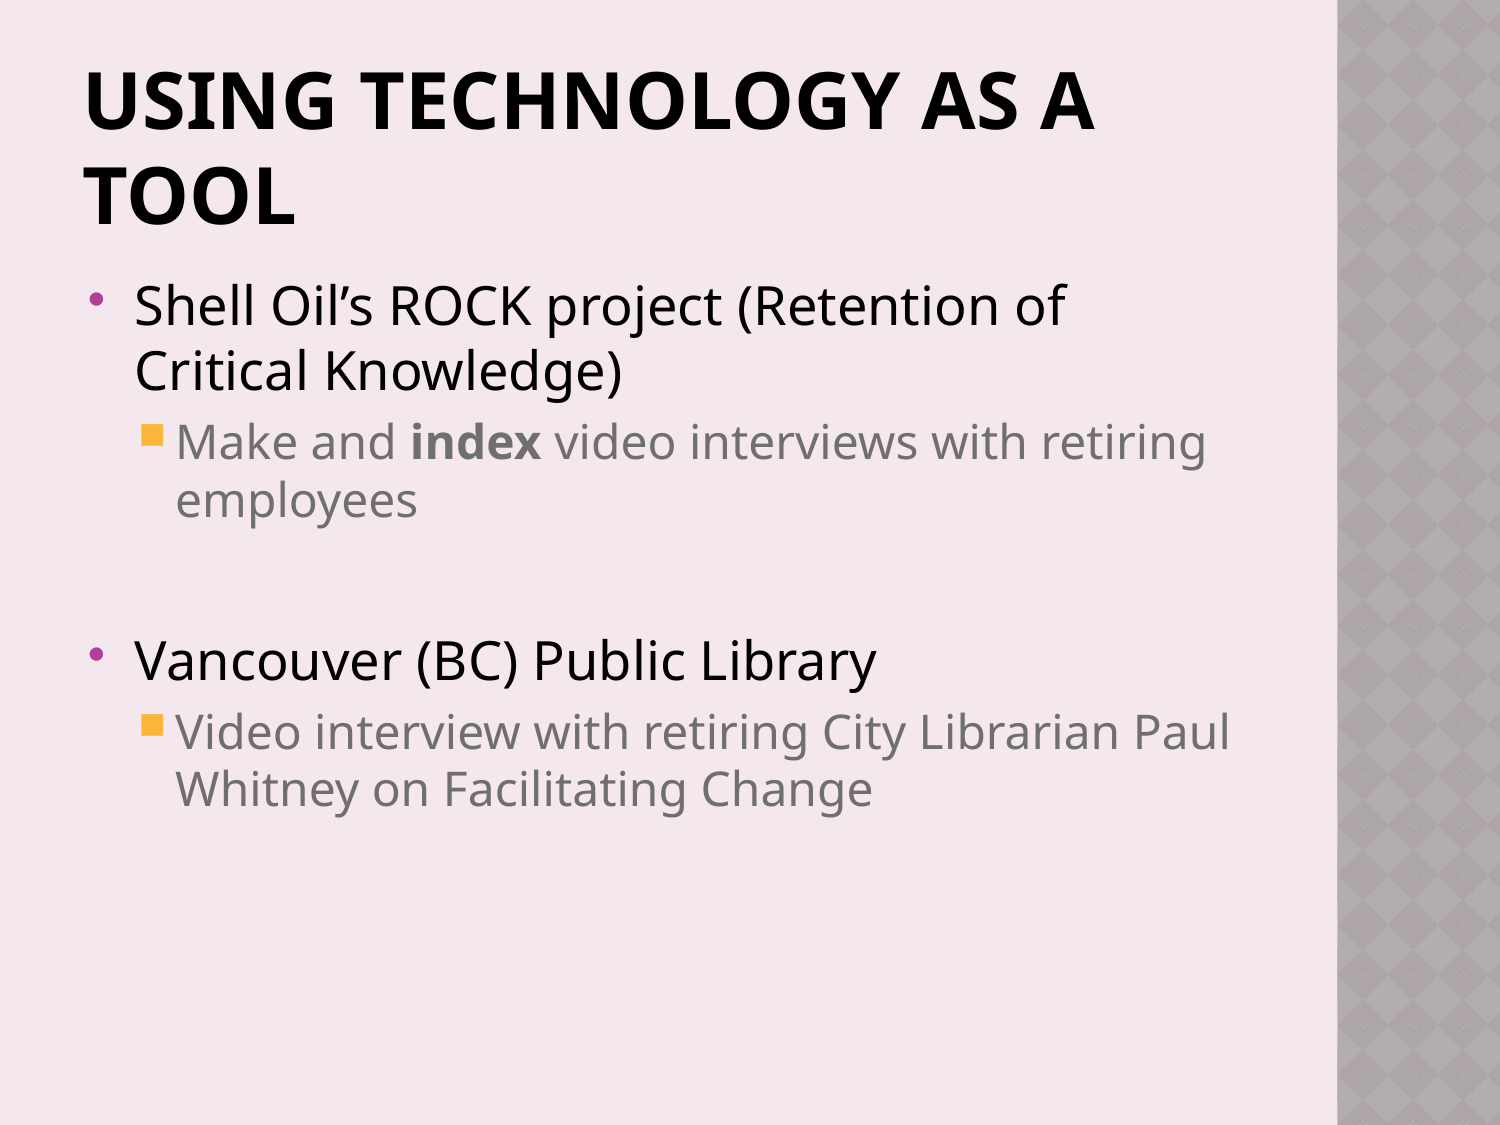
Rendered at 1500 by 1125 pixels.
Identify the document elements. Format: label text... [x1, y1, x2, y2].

title Using technology as a tool [75, 52, 1263, 240]
list Shell Oil’s ROCK project (Retention of Critical Knowledge) Make and index video interviews with retiring employees Vancouver (BC) Public Library Video interview with retiring City Librarian Paul Whitney on Facilitating Change [75, 264, 1263, 1059]
